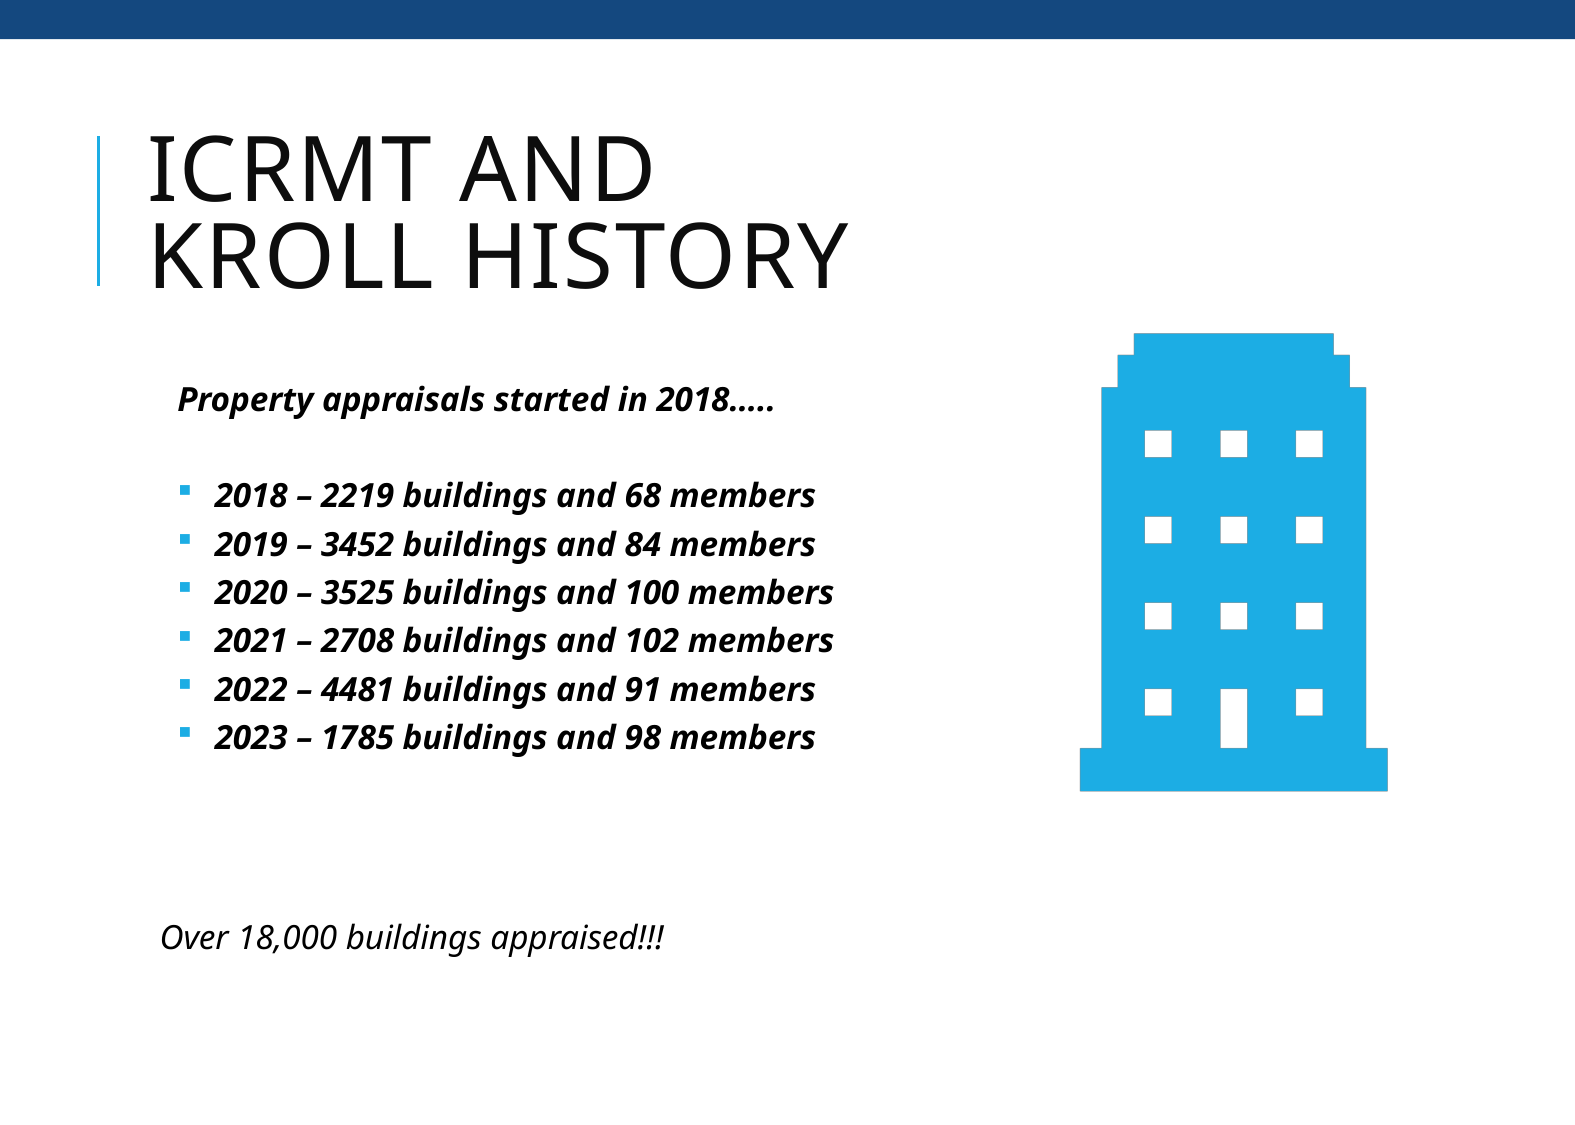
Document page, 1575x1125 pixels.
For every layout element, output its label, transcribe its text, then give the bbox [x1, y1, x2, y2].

title ICRMT and Kroll History [132, 96, 895, 342]
picture [975, 303, 1493, 822]
list Property appraisals started in 2018….. 2018 – 2219 buildings and 68 members 2019 – 3452 buildings and 84 members 2020 – 3525 buildings and 100 members 2021 – 2708 buildings and 102 members 2022 – 4481 buildings and 91 members 2023 – 1785 buildings and 98 members Over 18,000 buildings appraised!!! [132, 375, 895, 1020]
